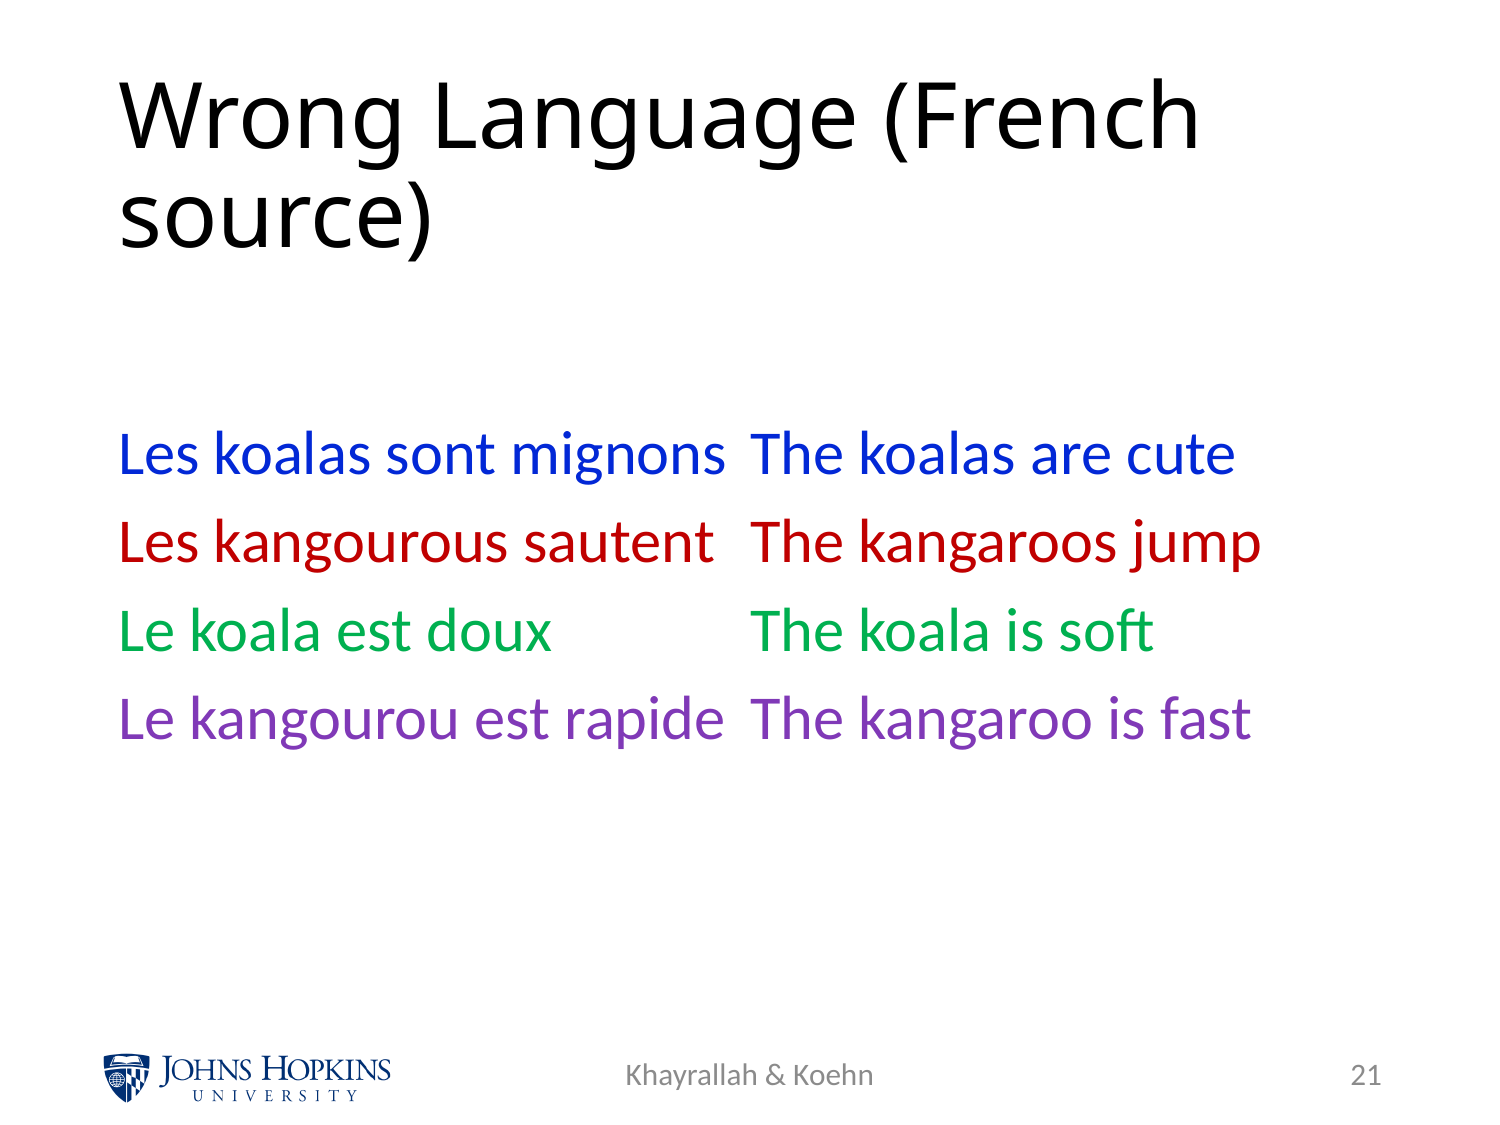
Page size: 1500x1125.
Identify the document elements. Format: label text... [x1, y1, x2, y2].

list Les koalas sont mignons Les kangourous sautent Le koala est doux Le kangourou est rapide The koalas are cute The kangaroos jump The koala is soft The kangaroo is fast [103, 412, 1397, 1014]
footer Khayrallah & Koehn [496, 1042, 1004, 1103]
title Wrong Language (French source) [103, 59, 1397, 278]
slide_number 20 [1059, 1042, 1397, 1103]
